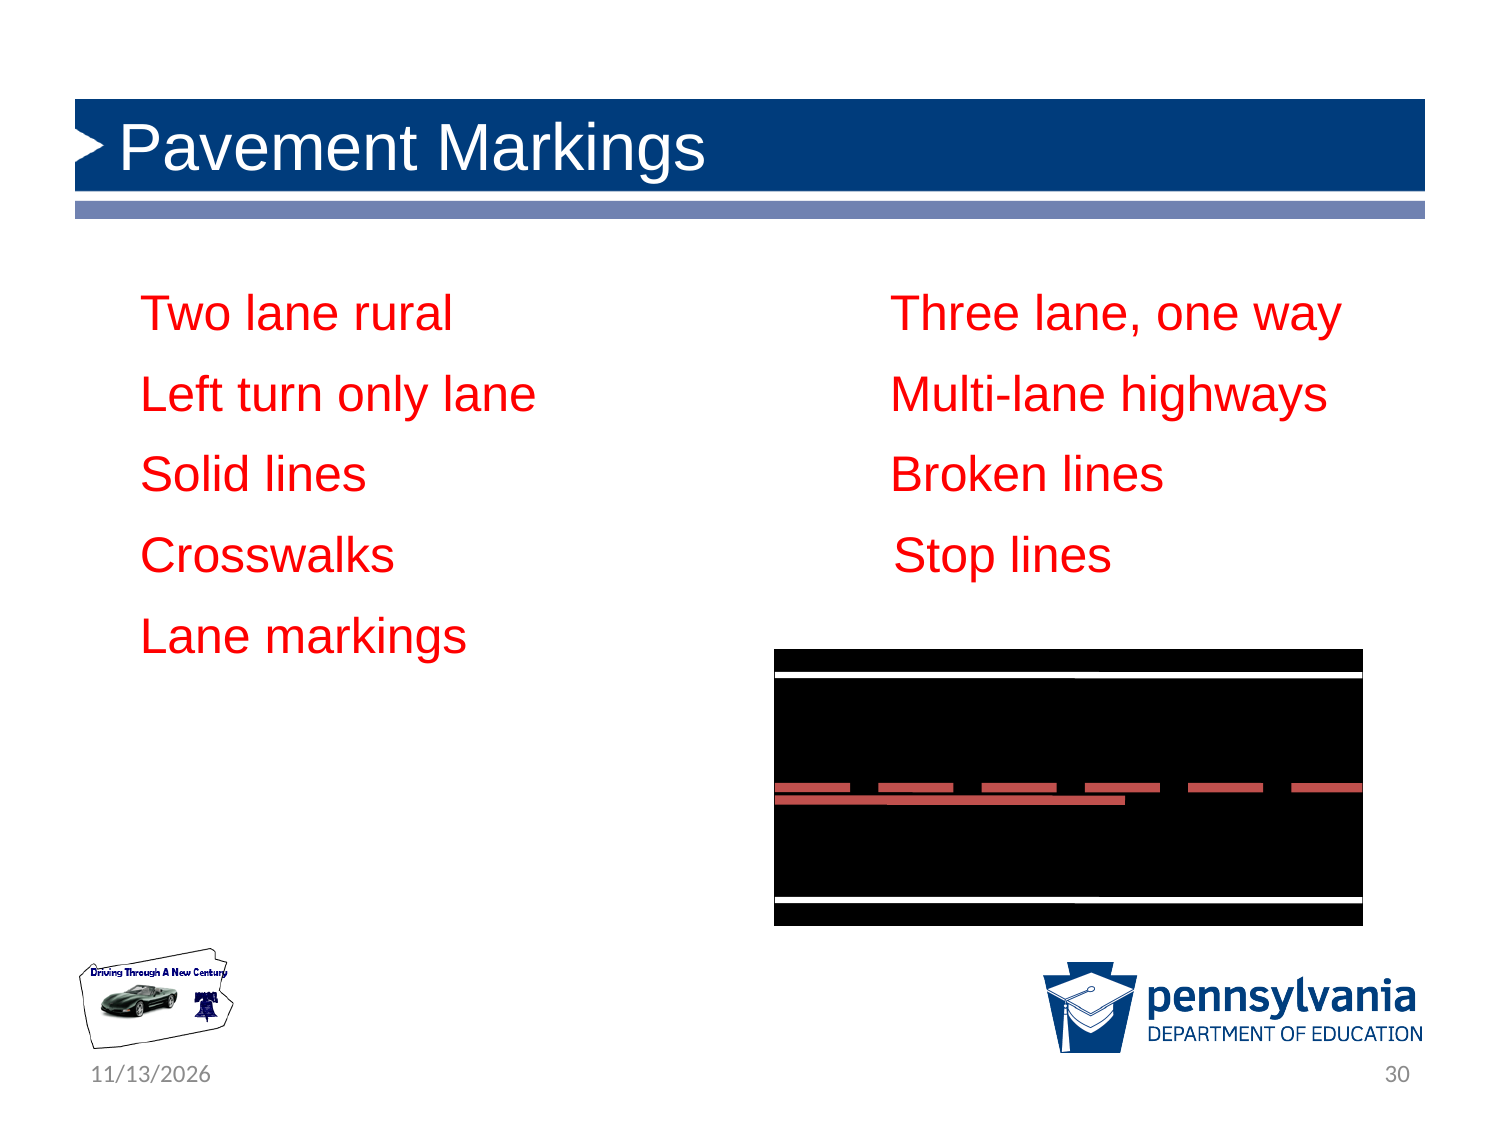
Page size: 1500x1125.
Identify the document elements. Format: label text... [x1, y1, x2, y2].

text_box Two lane rural Three lane, one way Left turn only lane Multi-lane highways Solid lines Broken lines Crosswalks Stop lines Lane markings [125, 266, 1363, 671]
title Pavement Markings [75, 50, 1425, 238]
picture [1043, 962, 1422, 1053]
picture [74, 938, 238, 1057]
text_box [774, 649, 1363, 926]
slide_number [75, 1042, 425, 1103]
slide_number 30 [1074, 1042, 1425, 1103]
